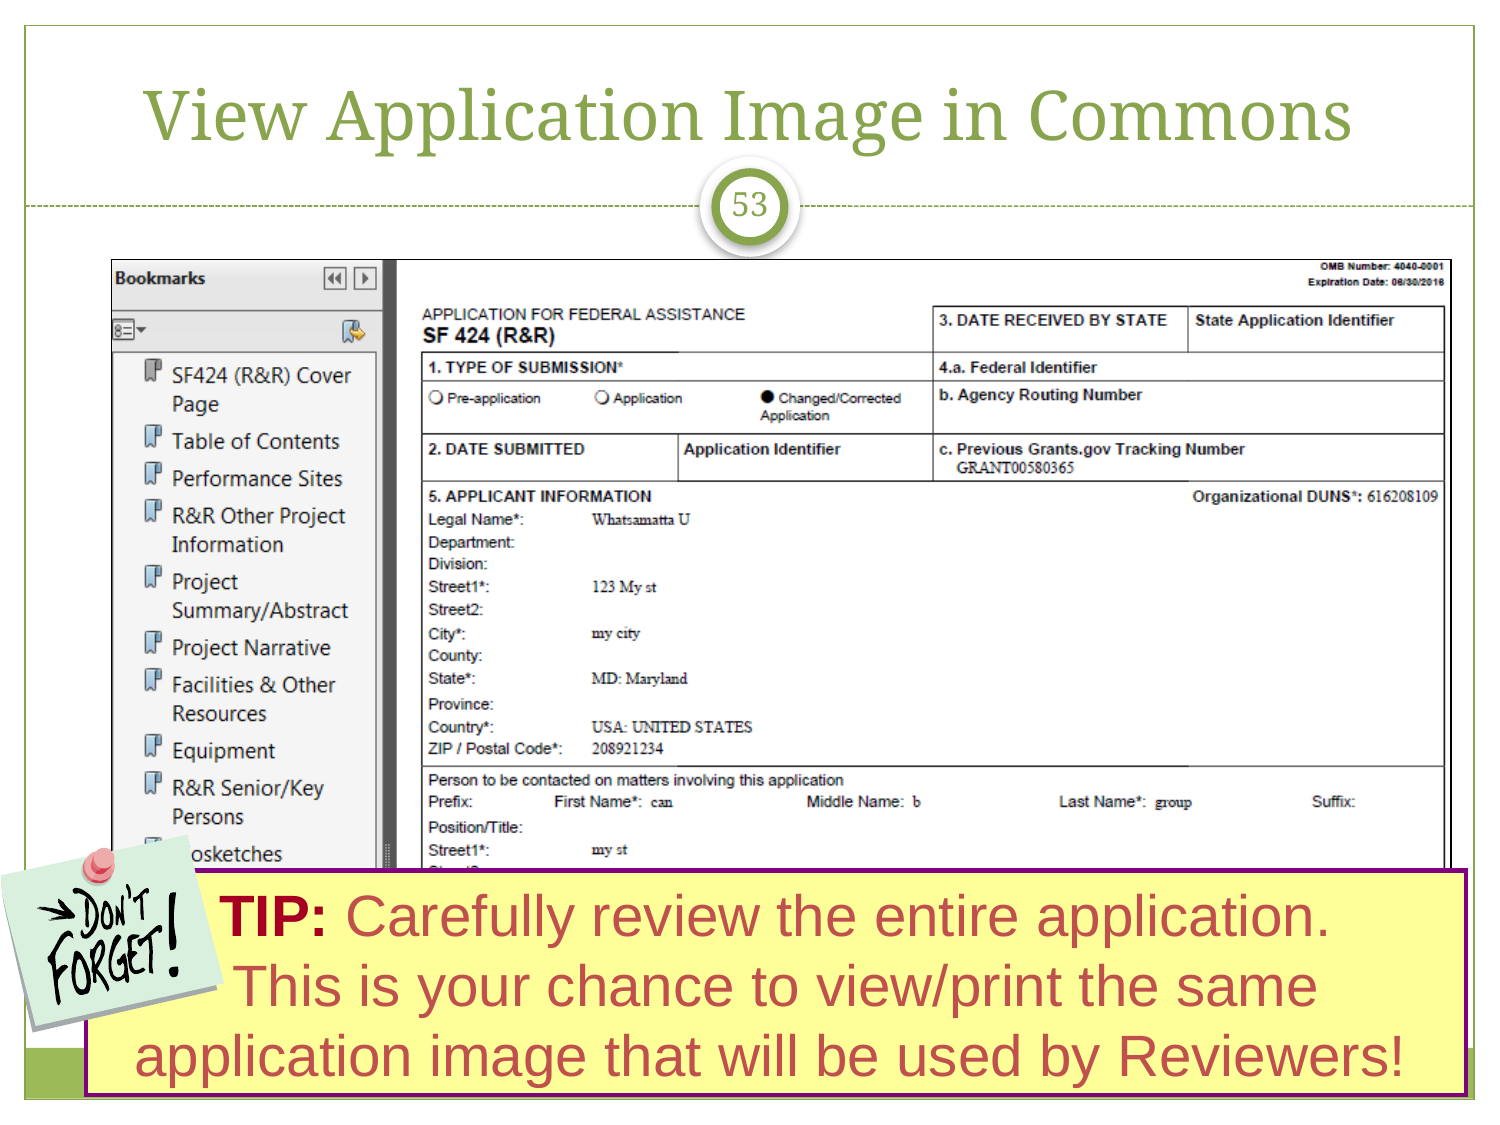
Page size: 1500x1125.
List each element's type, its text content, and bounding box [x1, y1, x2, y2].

picture [0, 260, 1451, 1058]
slide_number 53 [712, 170, 788, 243]
title View Application Image in Commons [49, 37, 1450, 162]
text_box TIP: Carefully review the entire application. This is your chance to view/print the same application image that will be used by Reviewers! [86, 870, 1467, 1096]
